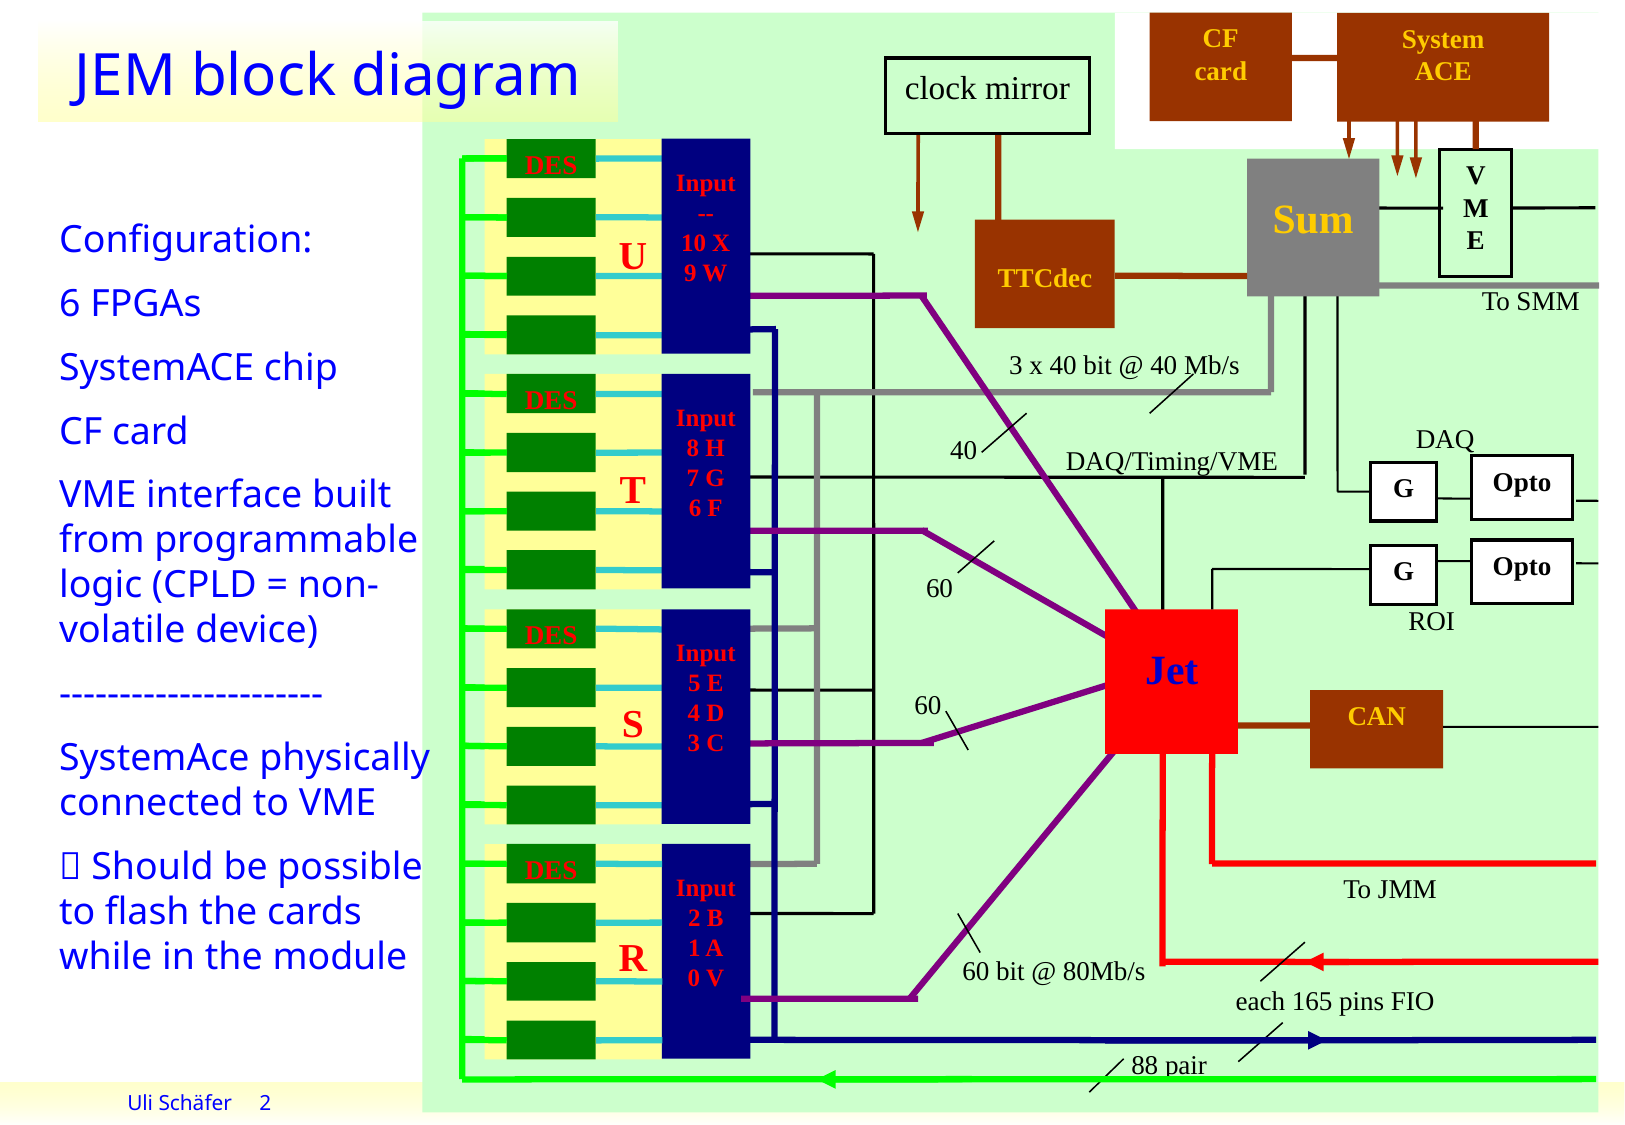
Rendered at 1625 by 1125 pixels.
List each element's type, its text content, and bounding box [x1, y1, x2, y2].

text_box [1163, 726, 1599, 961]
text_box [661, 350, 751, 354]
text_box TTCdec [974, 219, 1115, 329]
text_box [506, 453, 596, 473]
text_box [874, 297, 1304, 477]
text_box [506, 256, 596, 296]
text_box [596, 806, 662, 825]
text_box [1342, 118, 1356, 159]
text_box [661, 138, 751, 158]
text_box [463, 629, 484, 687]
text_box [506, 315, 596, 355]
text_box [662, 1031, 751, 1059]
text_box 40 [933, 423, 1023, 483]
text_box [463, 330, 774, 393]
text_box [463, 804, 774, 863]
text_box [422, 12, 1348, 392]
text_box [618, 609, 661, 687]
text_box [618, 159, 638, 217]
text_box G [1370, 467, 1437, 522]
text_box [618, 844, 662, 863]
text_box [484, 1041, 506, 1060]
text_box [596, 571, 662, 590]
text_box [817, 1073, 830, 1079]
text_box [618, 139, 661, 158]
text_box [484, 923, 596, 981]
text_box To JMM [1326, 863, 1483, 918]
text_box [506, 962, 596, 1001]
text_box Input 5 E 4 D 3 C [638, 628, 773, 807]
text_box 88 pair [1114, 1041, 1235, 1079]
text_box [1391, 116, 1404, 176]
text_box Input 8 H 7 G 6 F [638, 393, 773, 573]
text_box [506, 1020, 596, 1060]
text_box Opto [1471, 455, 1573, 520]
text_box [506, 491, 596, 531]
text_box [596, 336, 662, 355]
text_box [463, 864, 484, 922]
text_box [422, 962, 1599, 1113]
text_box [618, 373, 661, 393]
text_box 60 bit @ 80Mb/s [945, 945, 1213, 1005]
text_box DAQ [1370, 413, 1491, 467]
text_box each 165 pins FIO [1194, 974, 1476, 1034]
text_box T [596, 455, 669, 520]
text_box CAN [1310, 690, 1444, 769]
text_box [1350, 150, 1439, 208]
text_box [1314, 1034, 1327, 1040]
text_box [661, 843, 751, 863]
text_box Input -- 10 X 9 W [638, 158, 773, 350]
text_box [484, 512, 638, 570]
text_box [484, 747, 638, 805]
text_box V M E [1439, 149, 1512, 277]
text_box [463, 923, 484, 981]
text_box [618, 864, 638, 922]
text_box [463, 688, 484, 746]
text_box [463, 394, 484, 452]
title JEM block diagram [35, 18, 621, 125]
text_box Sum [1247, 158, 1380, 297]
text_box [484, 688, 596, 746]
text_box [1304, 955, 1599, 969]
text_box DES [484, 139, 618, 218]
text_box System ACE [1337, 12, 1550, 122]
text_box [484, 335, 506, 355]
text_box DES [484, 844, 618, 923]
text_box [775, 393, 816, 477]
text_box Configuration: 6 FPGAs SystemACE chip CF card VME interface built from programmable logic (CPLD = non-volatile device) ---------------------- SystemAce physically connected to VME  Should be possible to flash the cards while in the module [44, 207, 462, 1048]
text_box [463, 453, 484, 511]
text_box [911, 134, 925, 233]
text_box To SMM [1440, 275, 1597, 329]
text_box [596, 1041, 662, 1060]
text_box [484, 571, 506, 590]
text_box [817, 393, 873, 477]
text_box [463, 571, 774, 628]
text_box [1350, 122, 1397, 150]
text_box U [596, 221, 669, 286]
text_box DES [484, 373, 618, 453]
text_box [1163, 286, 1599, 726]
text_box [506, 218, 596, 237]
text_box [484, 982, 662, 1040]
text_box ROI [1315, 594, 1472, 649]
text_box [1512, 150, 1599, 285]
text_box [463, 746, 484, 804]
text_box 88 pair [1114, 1080, 1235, 1090]
text_box [1416, 122, 1475, 150]
text_box [661, 373, 751, 393]
text_box CF card [1149, 12, 1292, 122]
text_box [1409, 118, 1423, 179]
text_box [618, 394, 638, 452]
text_box Jet [1105, 609, 1238, 754]
text_box [506, 688, 596, 708]
text_box [1476, 12, 1600, 150]
text_box [818, 1080, 830, 1086]
text_box [1114, 12, 1348, 150]
text_box [661, 573, 751, 589]
text_box Opto [1471, 540, 1573, 604]
text_box [1398, 122, 1415, 150]
text_box [506, 726, 596, 766]
text_box 60 [897, 679, 987, 738]
text_box S [596, 690, 669, 754]
text_box 60 [909, 562, 999, 621]
text_box [1380, 209, 1440, 285]
text_box Input 2 B 1 A 0 V [638, 863, 773, 1031]
text_box [484, 453, 596, 511]
text_box [1314, 1041, 1326, 1047]
text_box R [596, 923, 669, 988]
text_box [775, 478, 1314, 1040]
text_box clock mirror [885, 58, 1090, 134]
text_box DES [484, 609, 618, 688]
text_box [506, 550, 596, 590]
text_box DAQ/Timing/VME [1033, 434, 1311, 499]
text_box [661, 609, 751, 628]
text_box G [1370, 545, 1437, 594]
text_box 3 x 40 bit @ 40 Mb/s [957, 339, 1291, 379]
text_box [484, 806, 506, 825]
text_box [661, 807, 751, 824]
text_box [463, 512, 484, 569]
text_box [506, 785, 596, 825]
text_box [484, 218, 638, 335]
text_box [506, 923, 596, 943]
